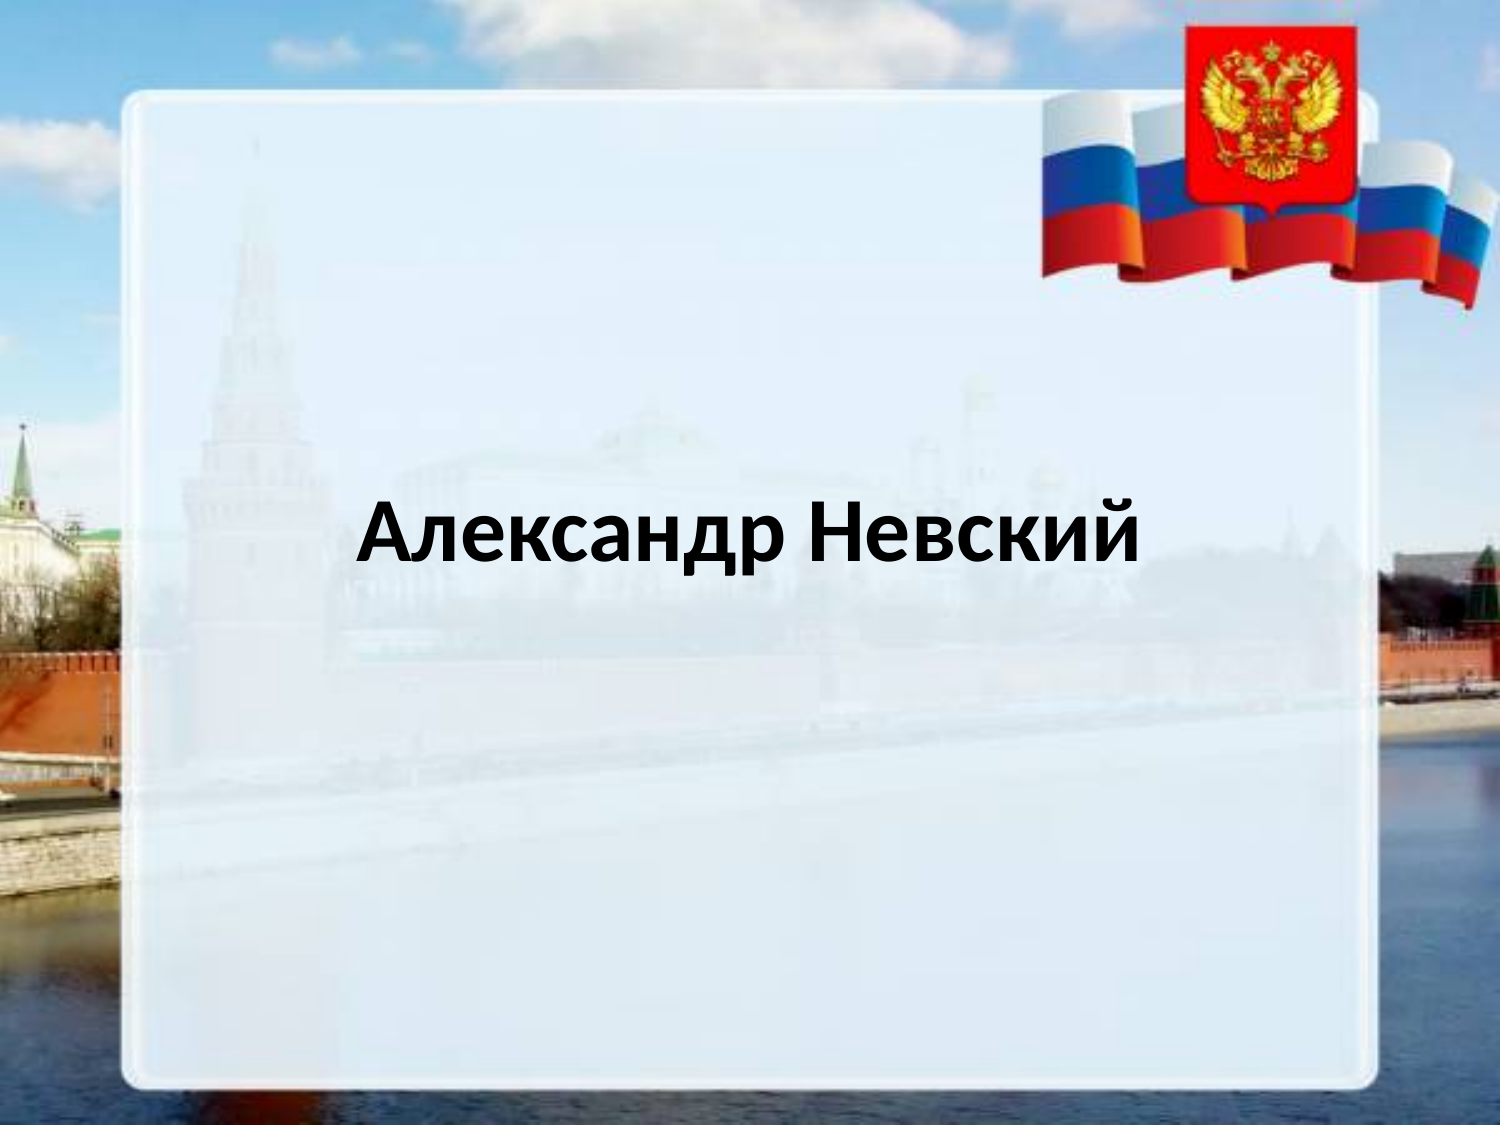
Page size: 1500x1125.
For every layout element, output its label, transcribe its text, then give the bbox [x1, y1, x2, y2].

picture [0, 0, 1500, 1125]
text_box Александр Невский [74, 45, 1425, 1005]
